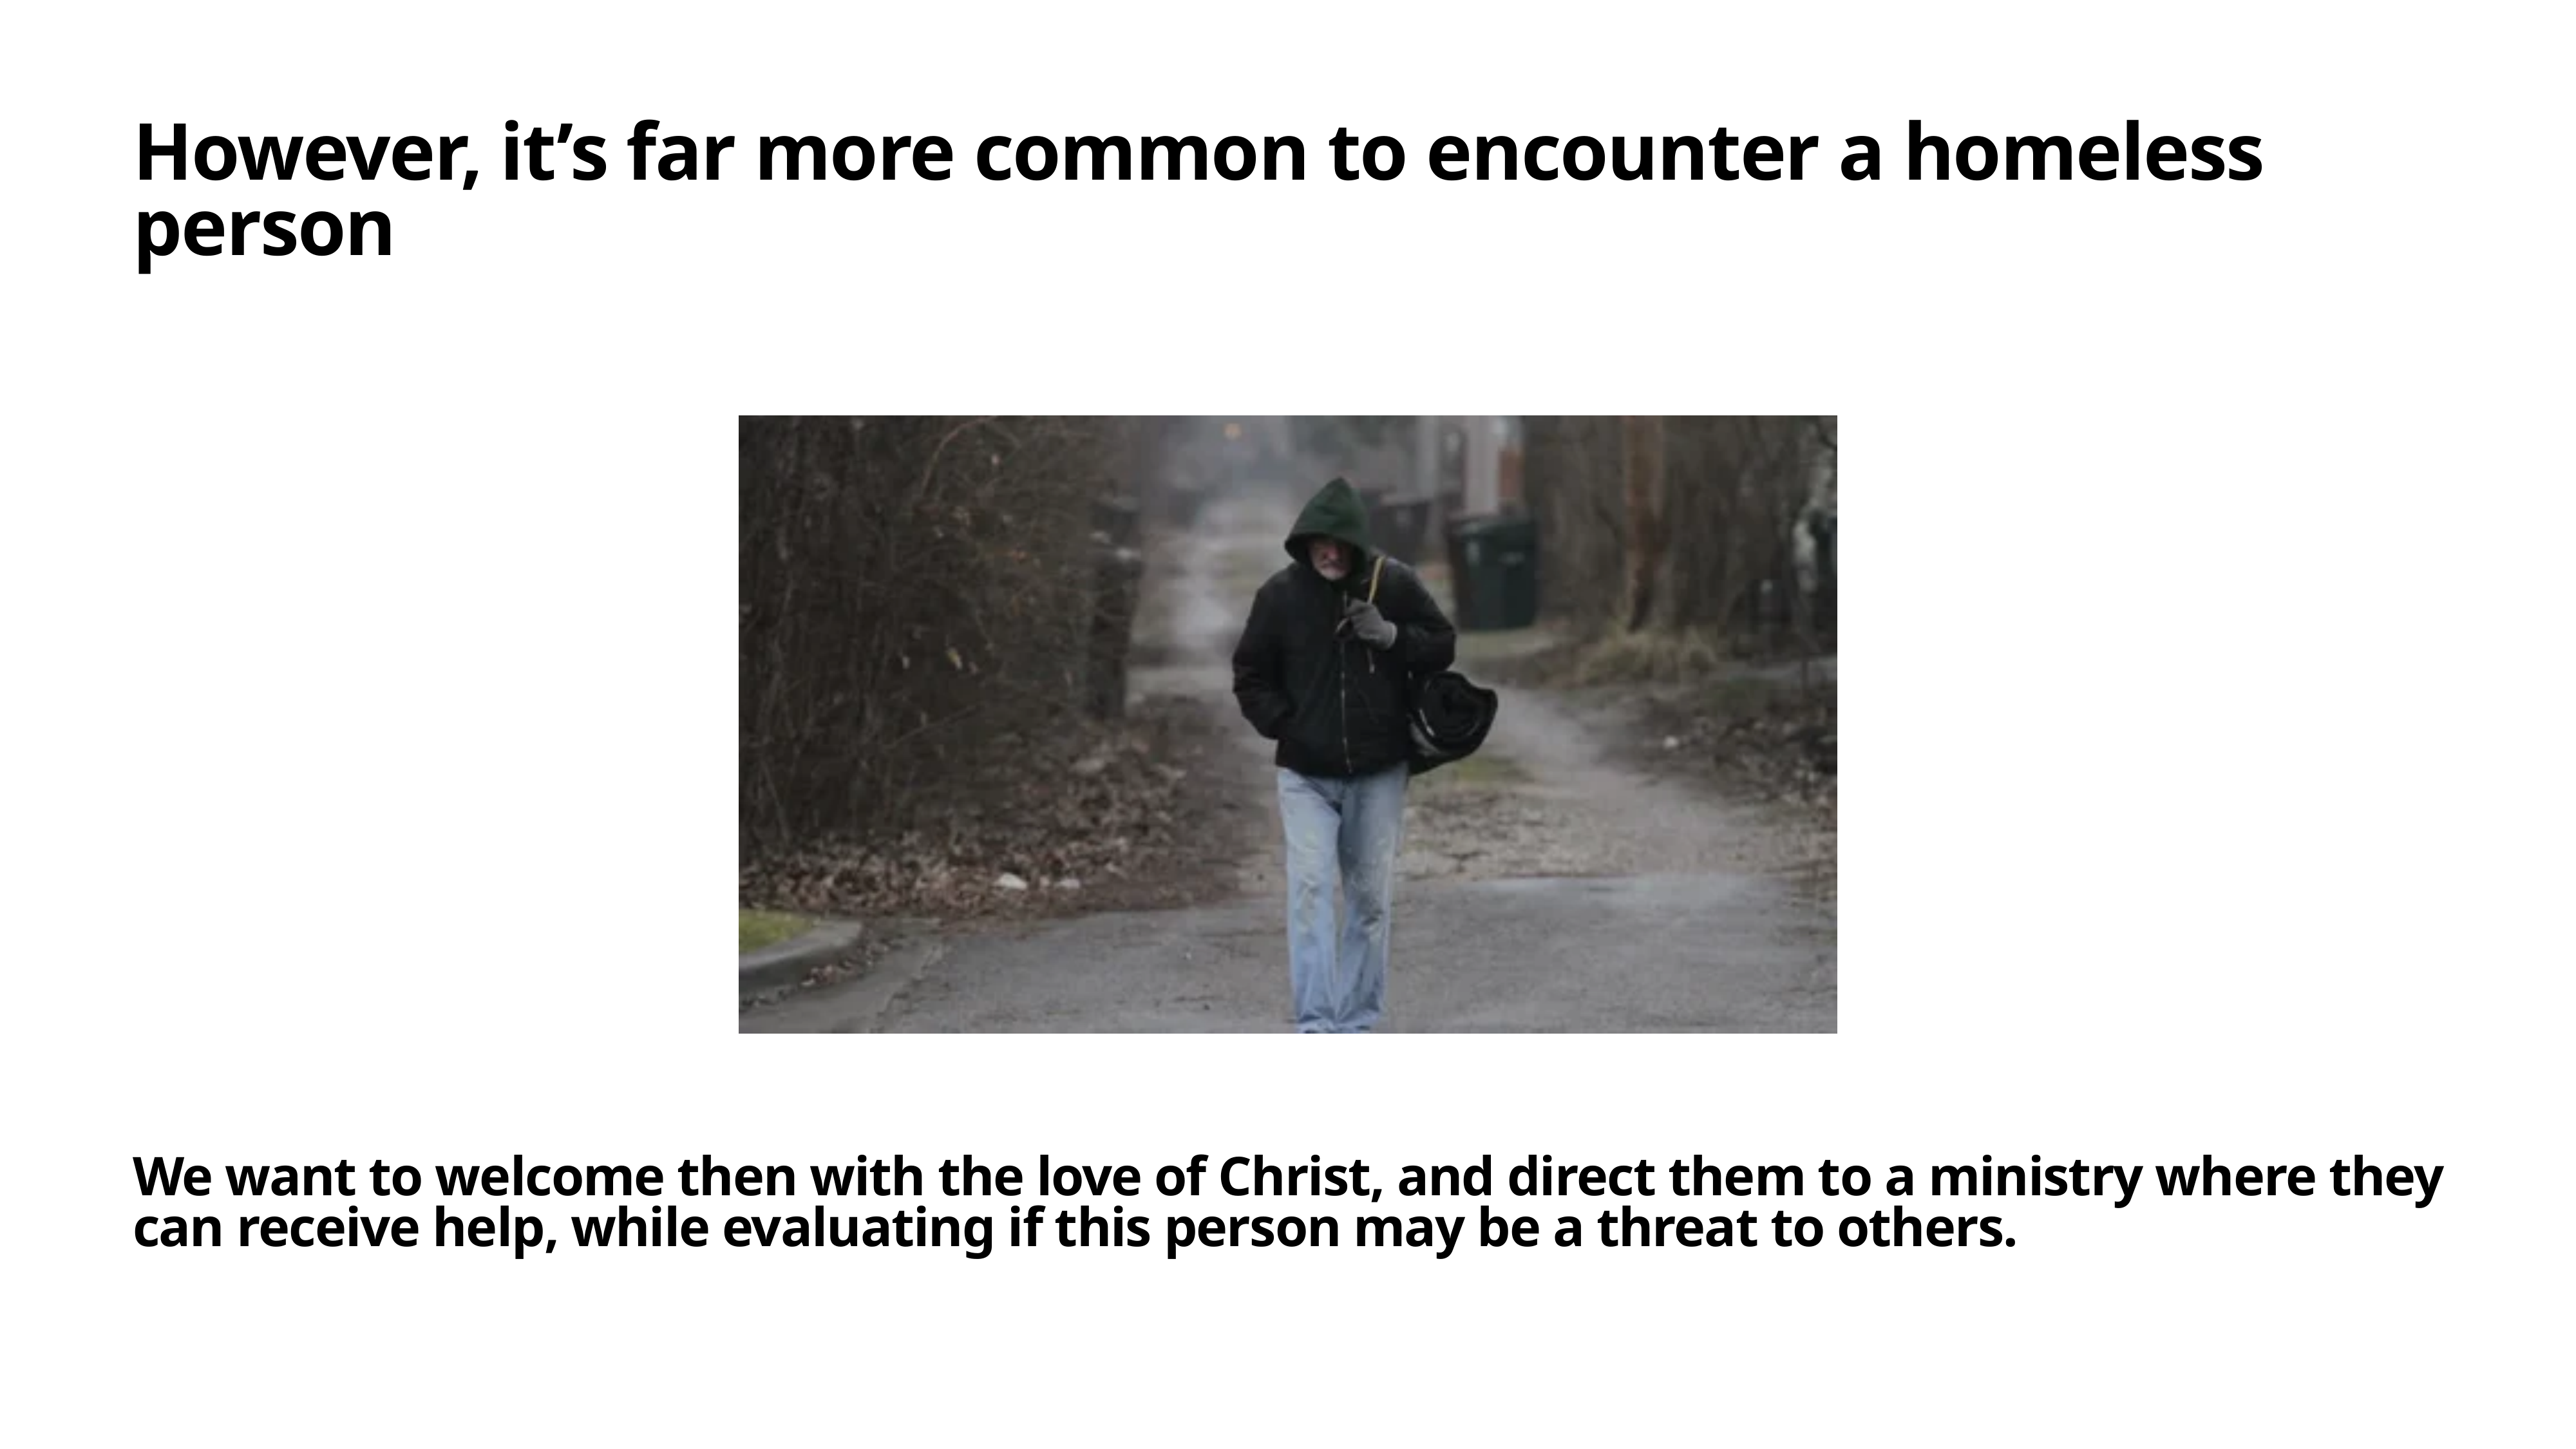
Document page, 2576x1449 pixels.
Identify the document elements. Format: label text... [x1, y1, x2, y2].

title However, it’s far more common to encounter a homeless person [127, 113, 2449, 266]
picture [738, 415, 1837, 1034]
text_box We want to welcome then with the love of Christ, and direct them to a ministry where they can receive help, while evaluating if this person may be a threat to others. [127, 1149, 2449, 1301]
